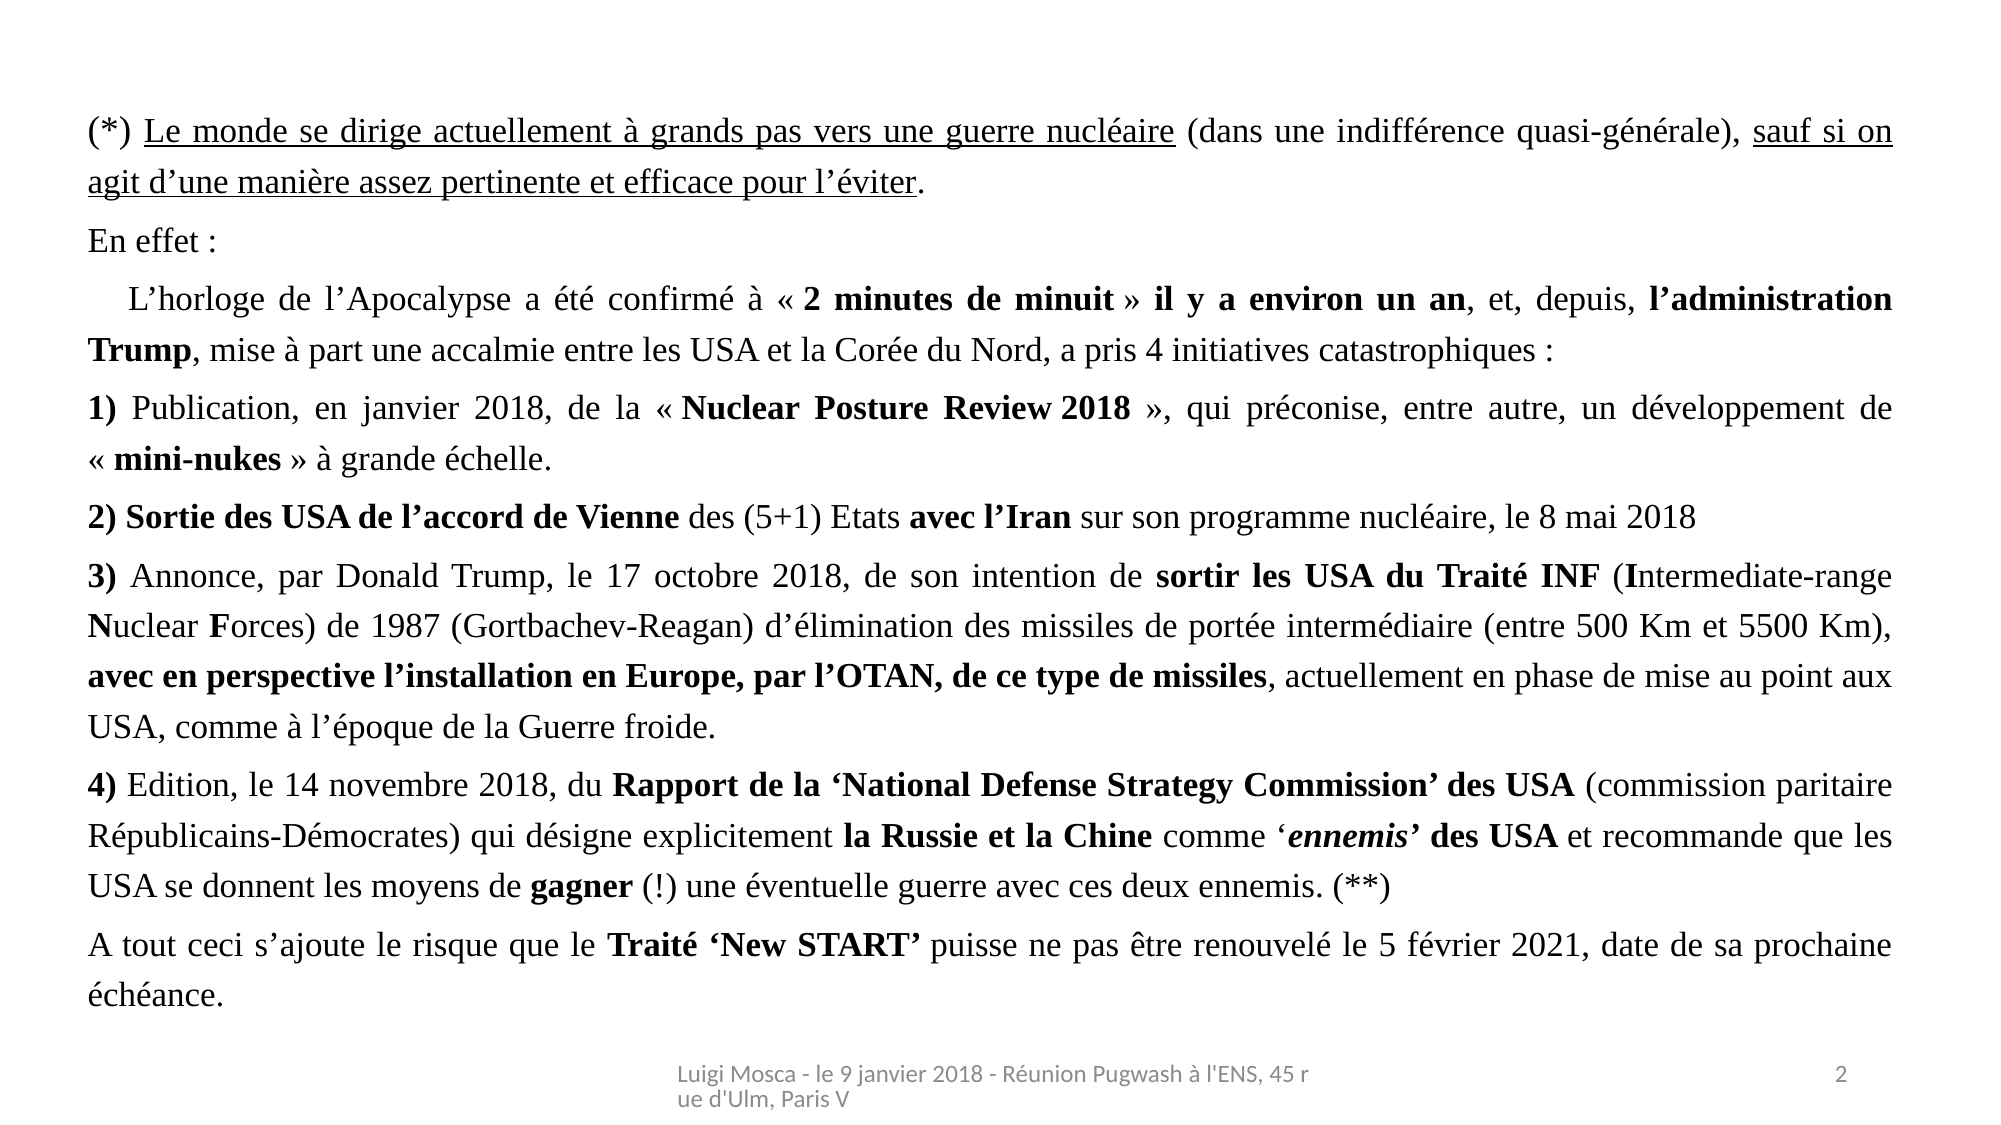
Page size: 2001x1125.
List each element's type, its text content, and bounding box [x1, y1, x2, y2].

slide_number 2 [1412, 1042, 1863, 1103]
footer Luigi Mosca - le 9 janvier 2018 - Réunion Pugwash à l'ENS, 45 rue d'Ulm, Paris V [662, 1042, 1338, 1103]
list (*) Le monde se dirige actuellement à grands pas vers une guerre nucléaire (dans une indifférence quasi-générale), sauf si on agit d’une manière assez pertinente et efficace pour l’éviter. En effet : L’horloge de l’Apocalypse a été confirmé à « 2 minutes de minuit » il y a environ un an, et, depuis, l’administration Trump, mise à part une accalmie entre les USA et la Corée du Nord, a pris 4 initiatives catastrophiques : 1) Publication, en janvier 2018, de la « Nuclear Posture Review 2018 », qui préconise, entre autre, un développement de « mini-nukes » à grande échelle. 2) Sortie des USA de l’accord de Vienne des (5+1) Etats avec l’Iran sur son programme nucléaire, le 8 mai 2018 3) Annonce, par Donald Trump, le 17 octobre 2018, de son intention de sortir les USA du Traité INF (Intermediate-range Nuclear Forces) de 1987 (Gortbachev-Reagan) d’élimination des missiles de portée intermédiaire (entre 500 Km et 5500 Km), avec en perspective l’installation en Europe, par l’OTAN, de ce type de missiles, actuellement en phase de mise au point aux USA, comme à l’époque de la Guerre froide. 4) Edition, le 14 novembre 2018, du Rapport de la ‘National Defense Strategy Commission’ des USA (commission paritaire Républicains-Démocrates) qui désigne explicitement la Russie et la Chine comme ‘ennemis’ des USA et recommande que les USA se donnent les moyens de gagner (!) une éventuelle guerre avec ces deux ennemis. (**) A tout ceci s’ajoute le risque que le Traité ‘New START’ puisse ne pas être renouvelé le 5 février 2021, date de sa prochaine échéance. [72, 56, 1908, 1046]
